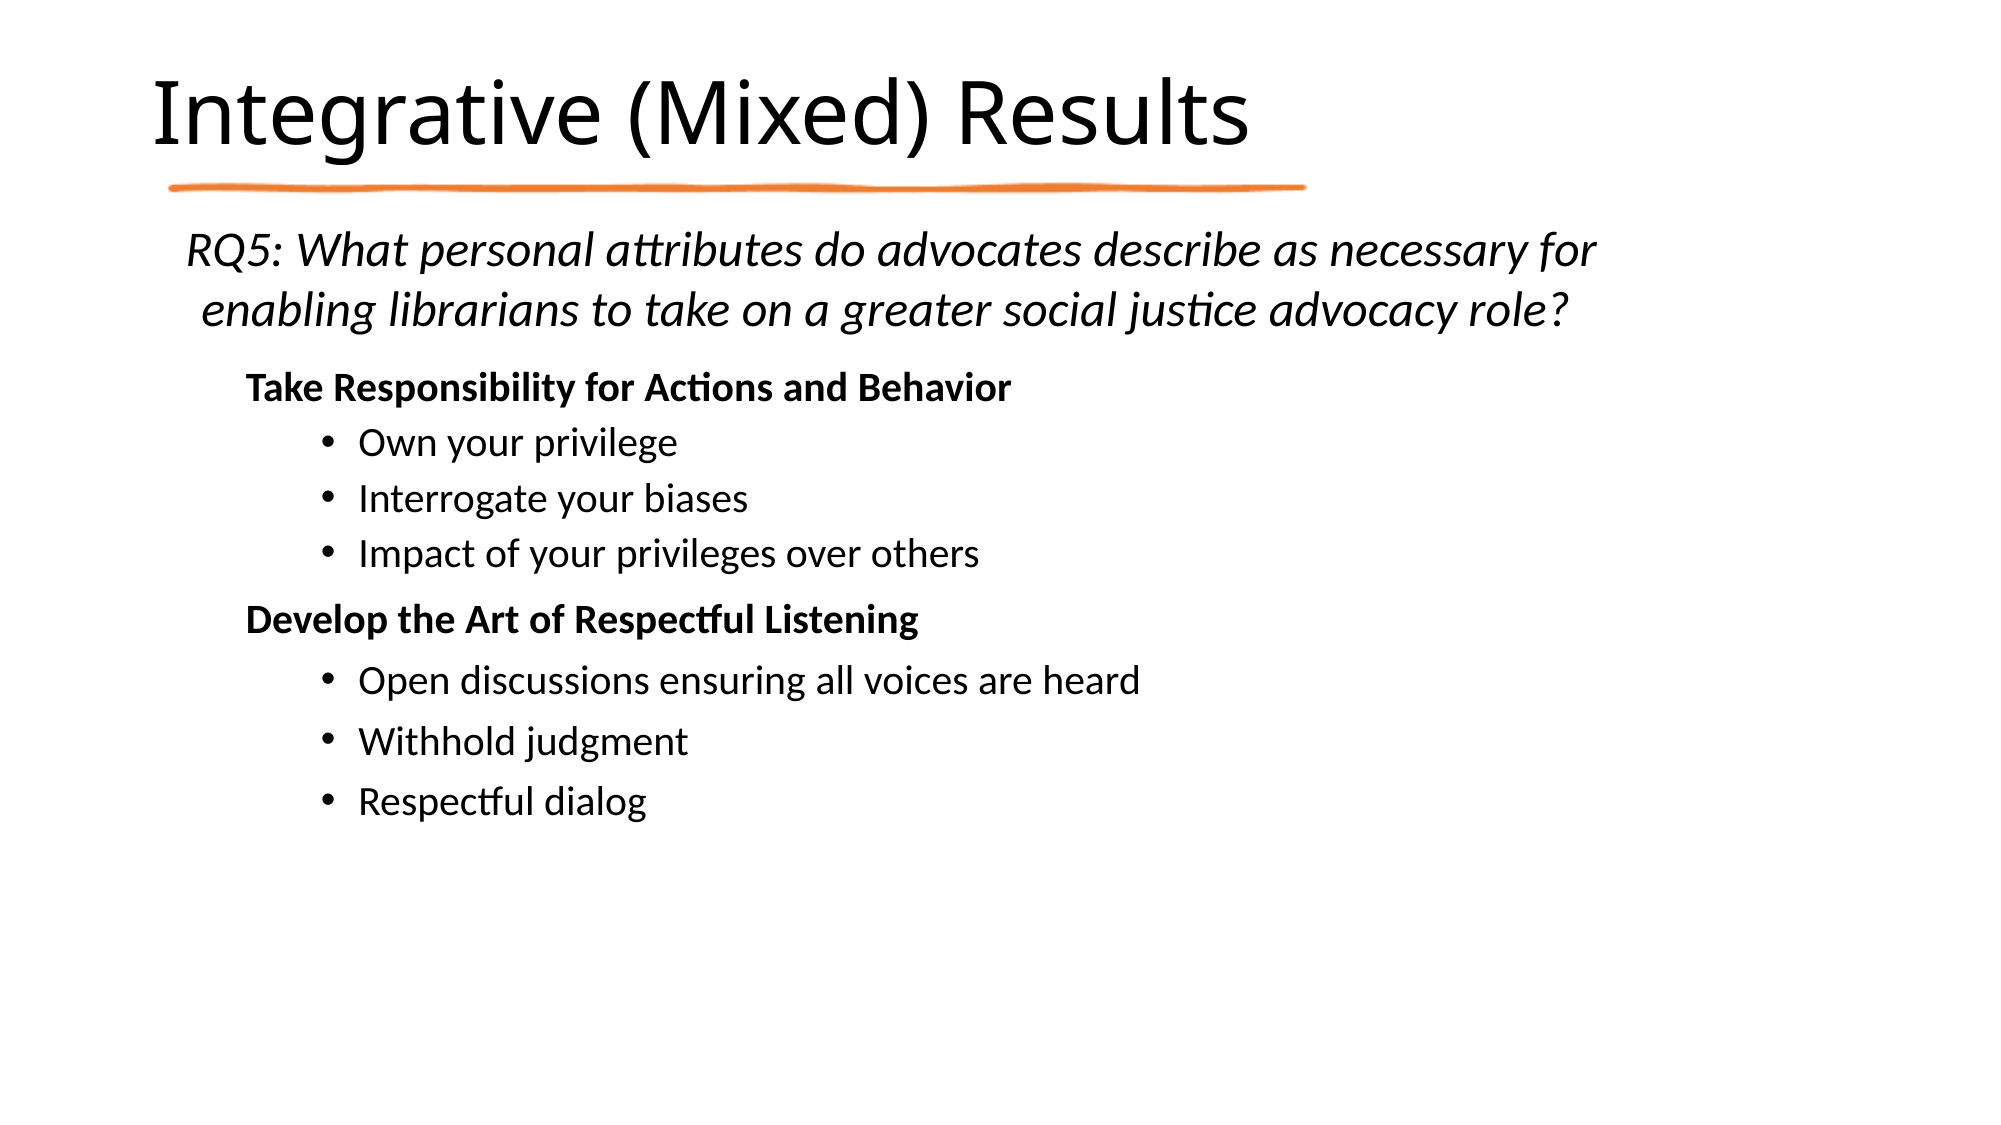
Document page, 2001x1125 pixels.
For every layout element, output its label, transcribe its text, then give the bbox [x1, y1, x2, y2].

title Integrative (Mixed) Results [137, 59, 1863, 278]
text_box RQ5: What personal attributes do advocates describe as necessary for enabling librarians to take on a greater social justice advocacy role? [151, 208, 1633, 344]
list Take Responsibility for Actions and Behavior Own your privilege Interrogate your biases Impact of your privileges over others Develop the Art of Respectful Listening Open discussions ensuring all voices are heard Withhold judgment Respectful dialog [230, 357, 1956, 1030]
picture [150, 165, 1344, 209]
